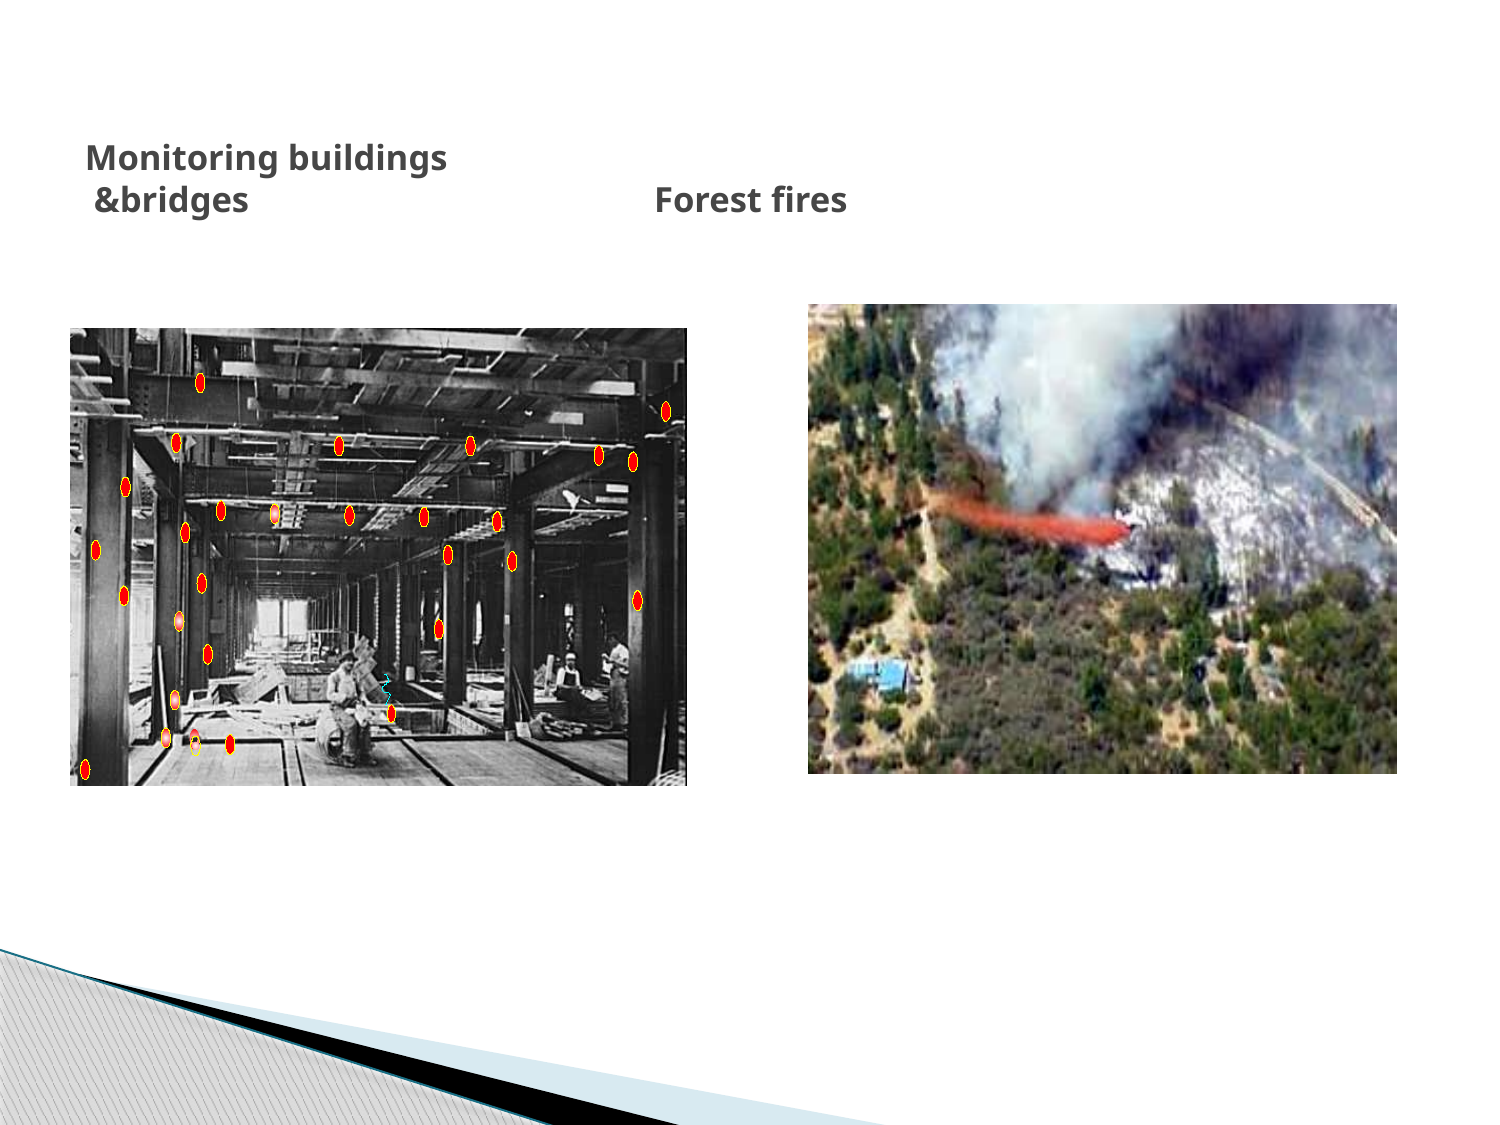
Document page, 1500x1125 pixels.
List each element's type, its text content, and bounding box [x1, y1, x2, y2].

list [70, 327, 687, 786]
picture [808, 304, 1397, 774]
title Monitoring buildings &bridges Forest fires [70, 128, 1421, 268]
